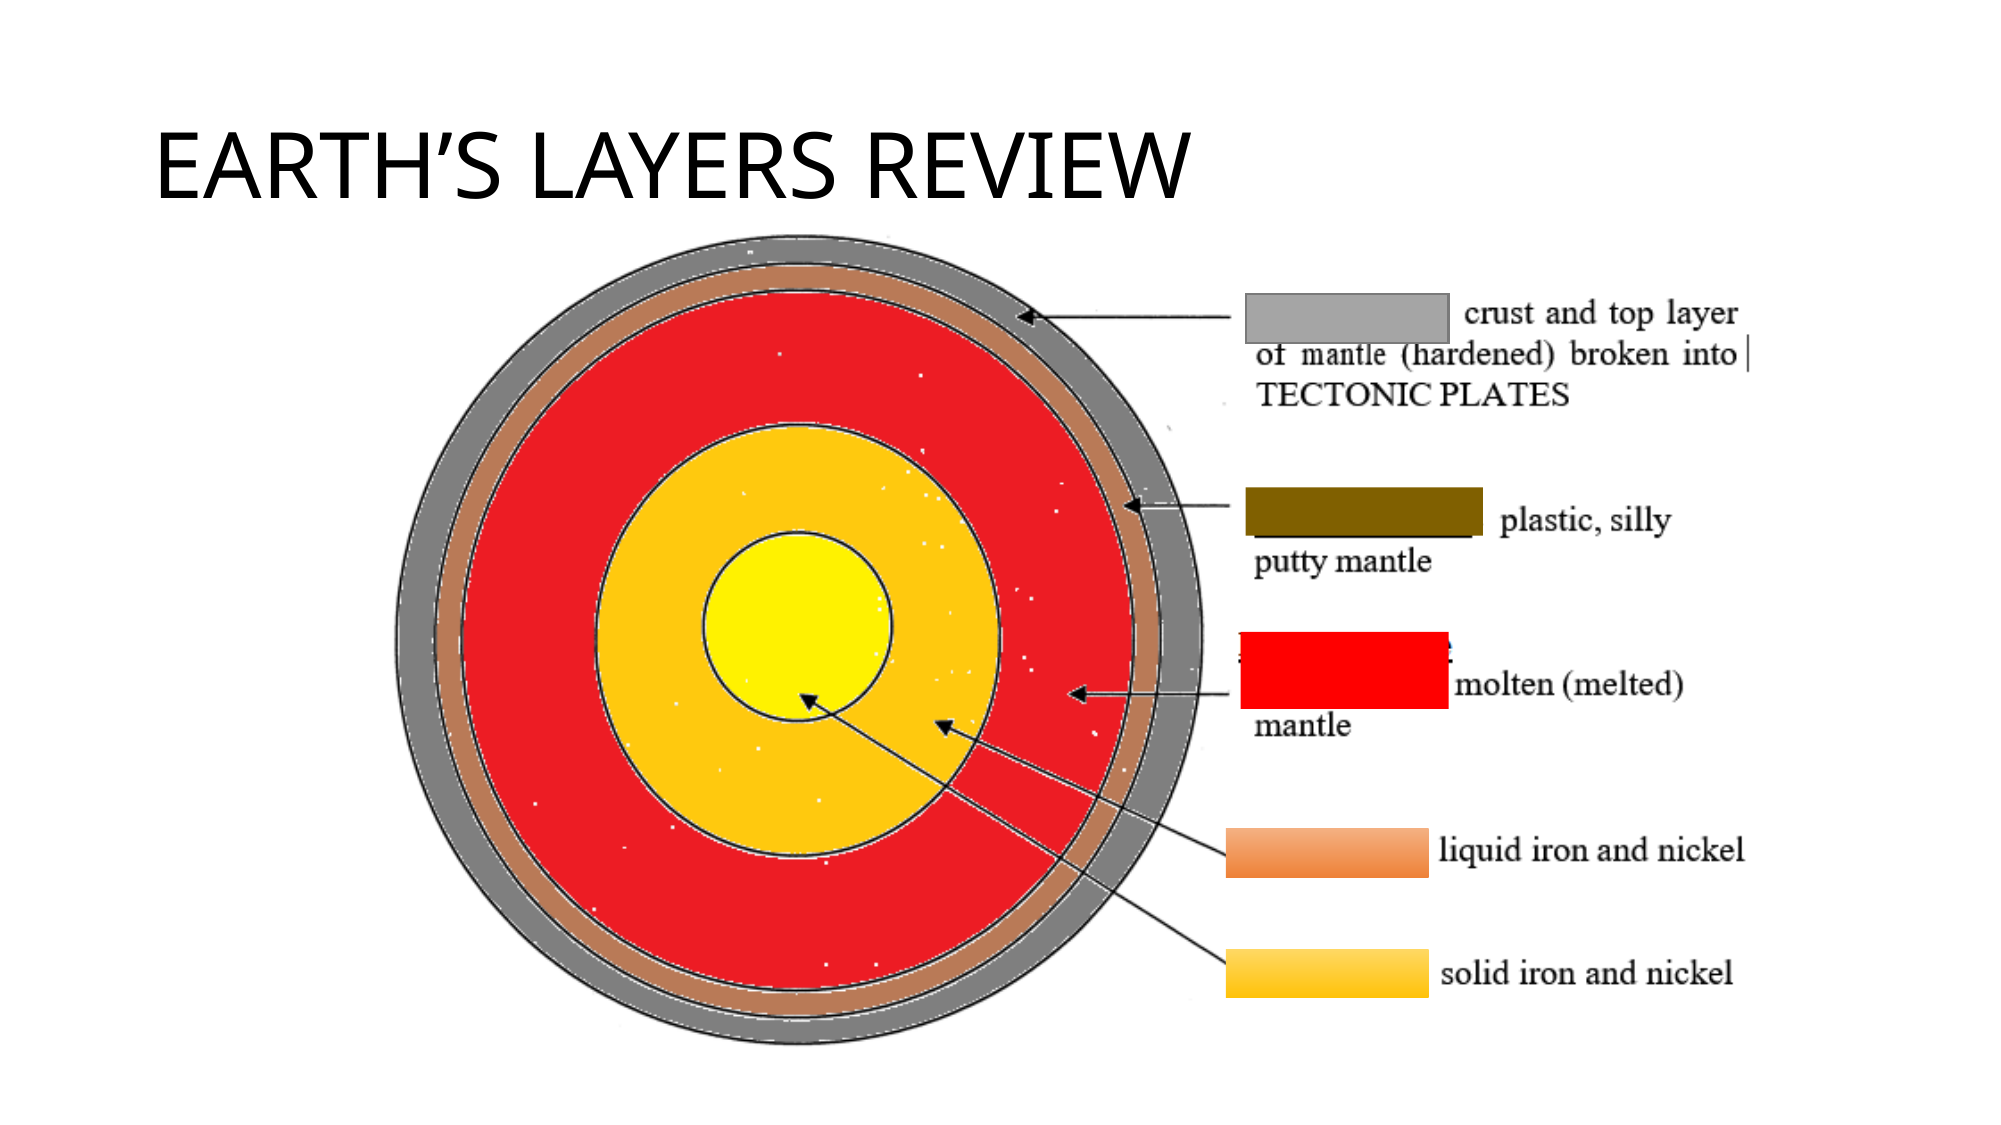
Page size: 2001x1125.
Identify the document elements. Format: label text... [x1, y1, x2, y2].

picture [375, 217, 1801, 1065]
title EARTH’S LAYERS REVIEW [137, 59, 1863, 278]
